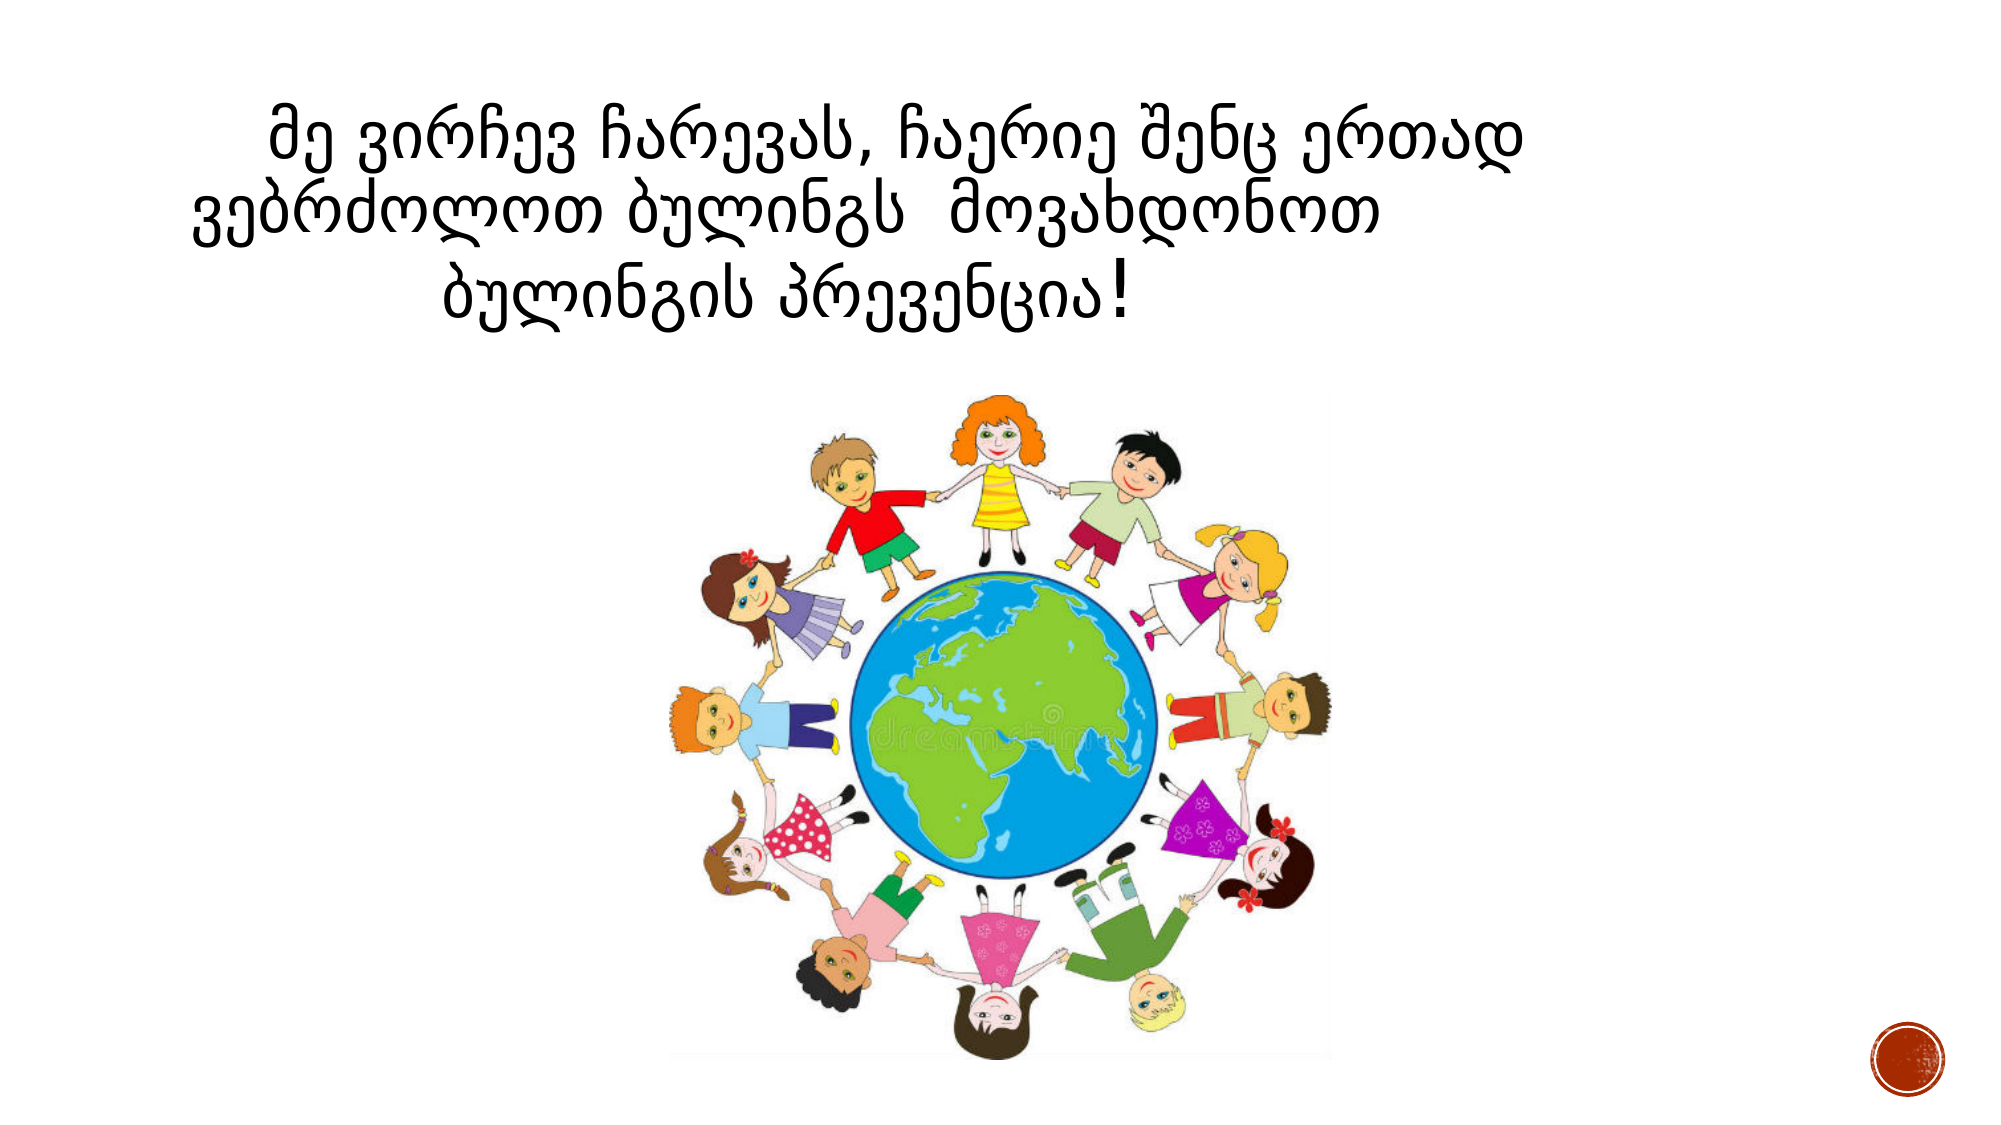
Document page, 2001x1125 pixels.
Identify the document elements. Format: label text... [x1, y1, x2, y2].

title მე ვირჩევ ჩარევას, ჩაერიე შენც ერთად ვებრძოლოთ ბულინგს მოვახდონოთ ბულინგის პრევენცია! [175, 79, 1826, 344]
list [672, 398, 1330, 1059]
